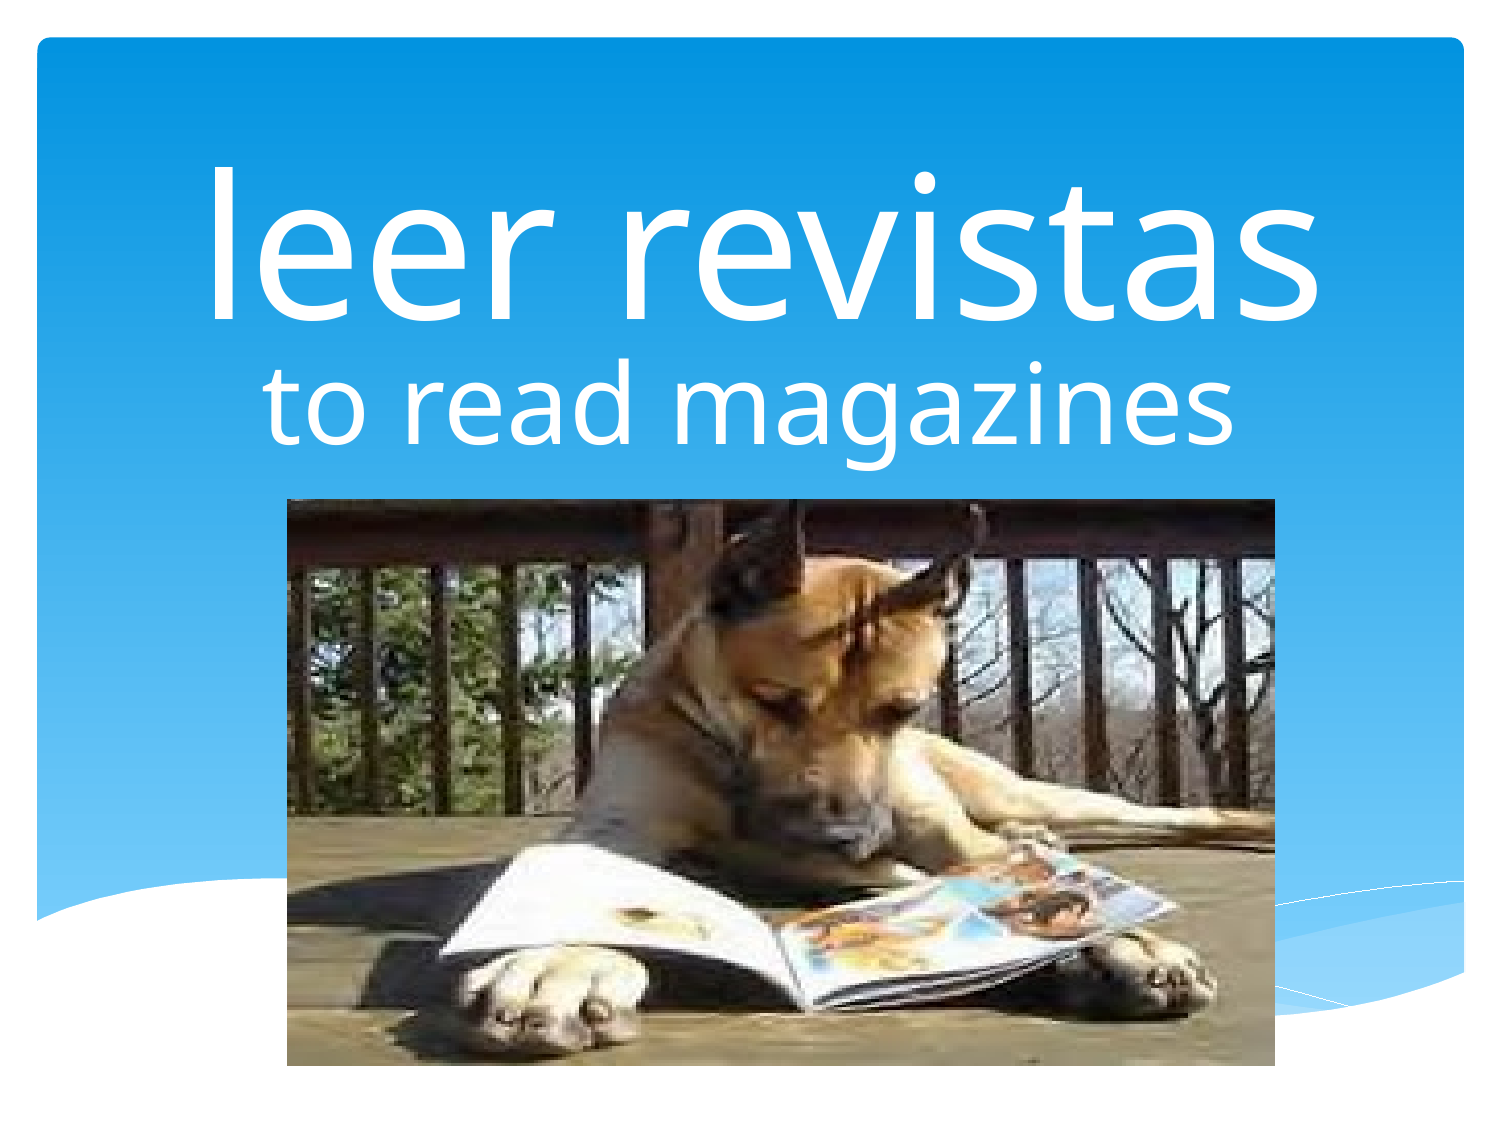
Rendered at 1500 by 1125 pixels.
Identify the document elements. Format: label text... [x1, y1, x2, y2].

picture [287, 499, 1276, 1067]
title leer revistas [125, 75, 1400, 367]
subtitle to read magazines [225, 324, 1275, 567]
